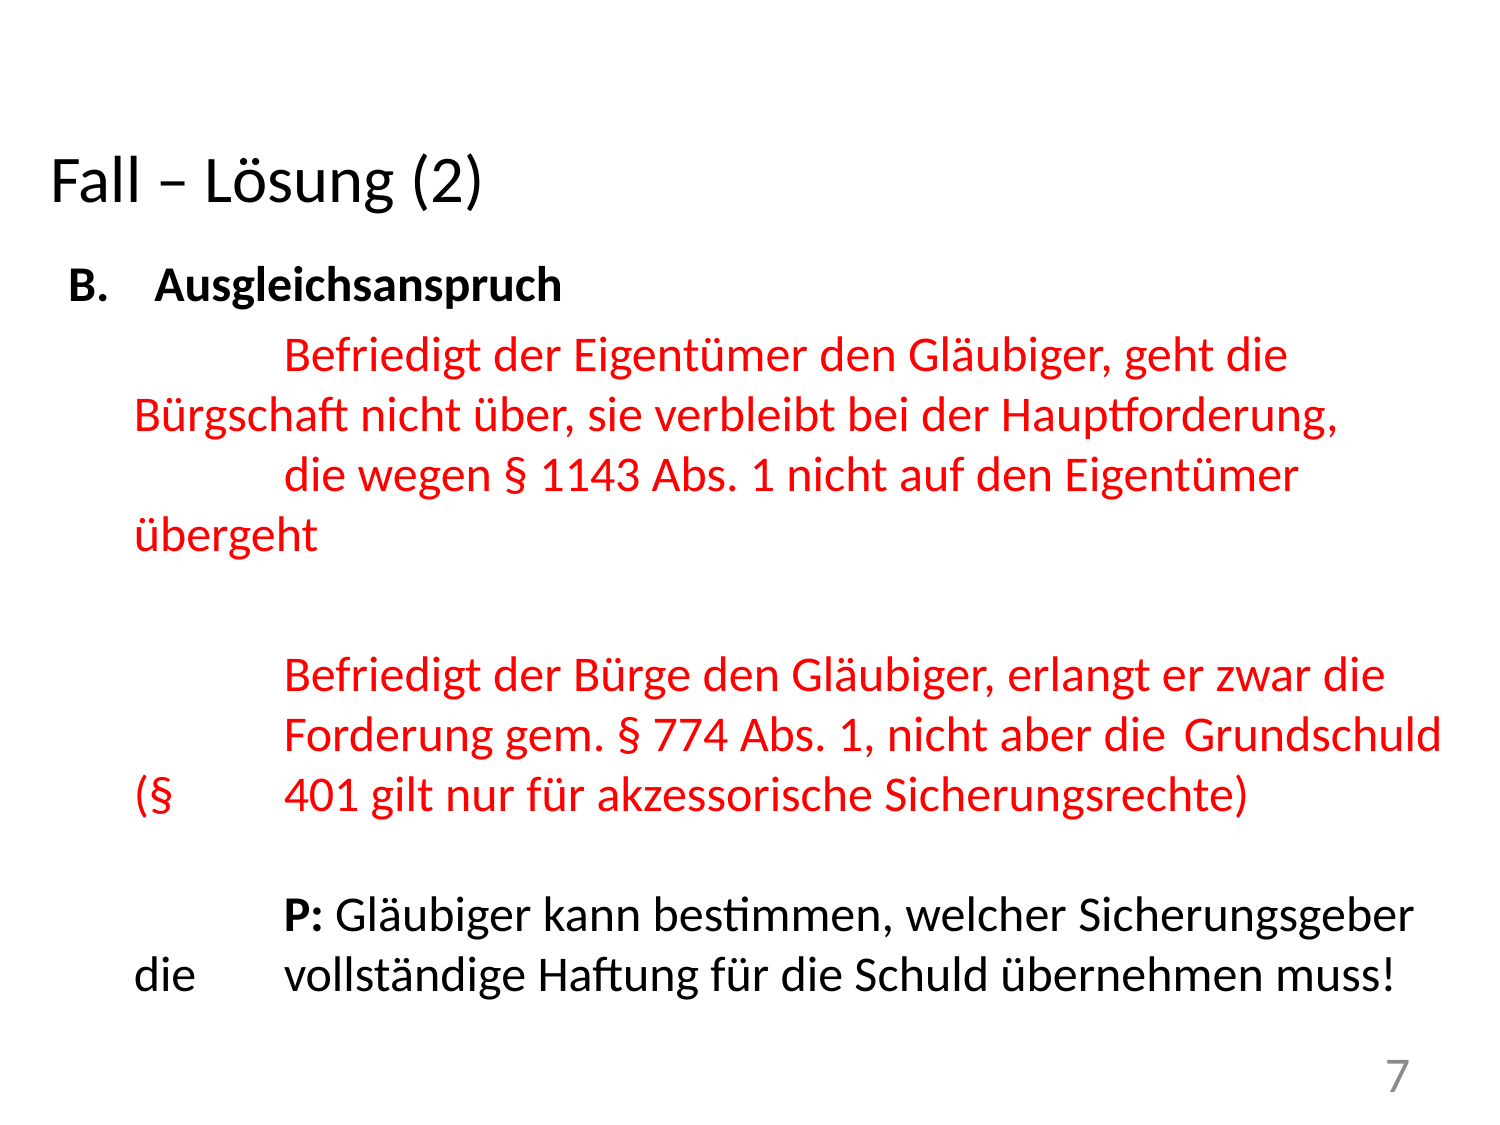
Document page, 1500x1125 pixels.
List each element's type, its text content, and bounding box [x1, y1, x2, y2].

slide_number 7 [1074, 1042, 1425, 1103]
text_box Fall – Lösung (2) [35, 128, 1407, 317]
list B. Ausgleichsanspruch Befriedigt der Eigentümer den Gläubiger, geht die Bürgschaft nicht über, sie verbleibt bei der Hauptforderung, die wegen § 1143 Abs. 1 nicht auf den Eigentümer übergeht Befriedigt der Bürge den Gläubiger, erlangt er zwar die Forderung gem. § 774 Abs. 1, nicht aber die Grundschuld (§ 401 gilt nur für akzessorische Sicherungsrechte) P: Gläubiger kann bestimmen, welcher Sicherungsgeber die vollständige Haftung für die Schuld übernehmen muss! [53, 243, 1462, 986]
